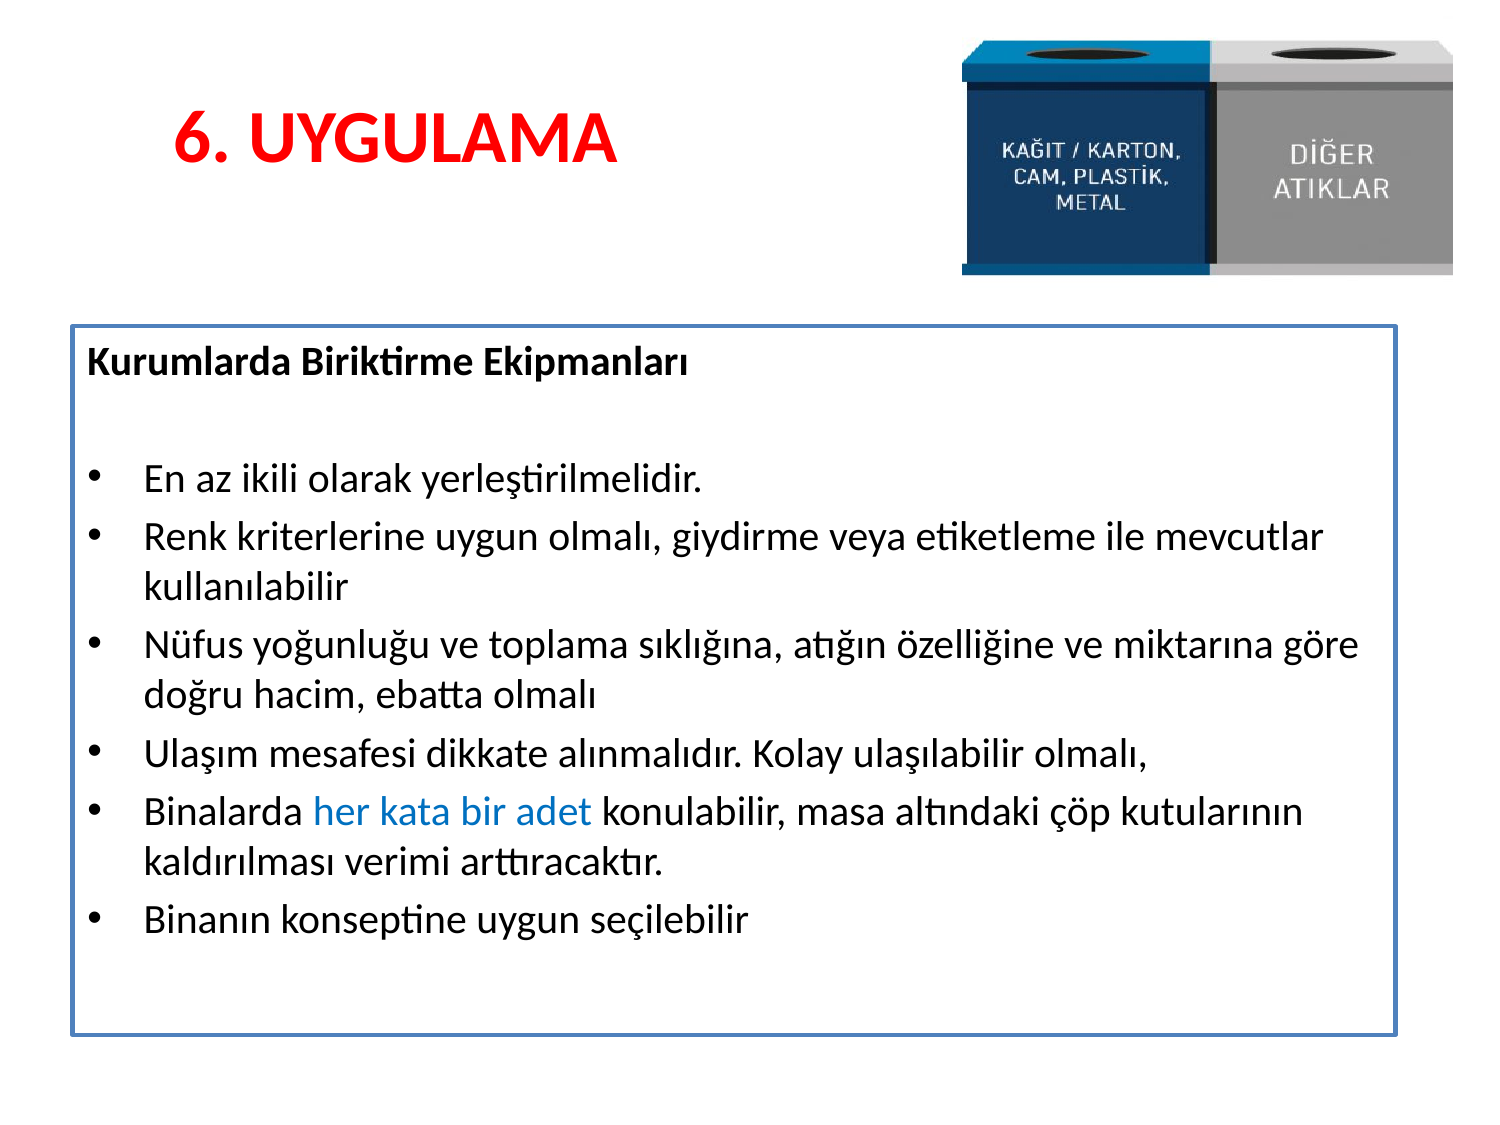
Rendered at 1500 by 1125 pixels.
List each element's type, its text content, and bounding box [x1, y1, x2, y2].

text_box 6. UYGULAMA [74, 90, 734, 187]
picture [1025, 48, 1149, 59]
text_box Kurumlarda Biriktirme Ekipmanları En az ikili olarak yerleştirilmelidir. Renk kriterlerine uygun olmalı, giydirme veya etiketleme ile mevcutlar kullanılabilir Nüfus yoğunluğu ve toplama sıklığına, atığın özelliğine ve miktarına göre doğru hacim, ebatta olmalı Ulaşım mesafesi dikkate alınmalıdır. Kolay ulaşılabilir olmalı, Binalarda her kata bir adet konulabilir, masa altındaki çöp kutularının kaldırılması verimi arttıracaktır. Binanın konseptine uygun seçilebilir [70, 324, 1398, 1037]
picture [962, 12, 1454, 299]
